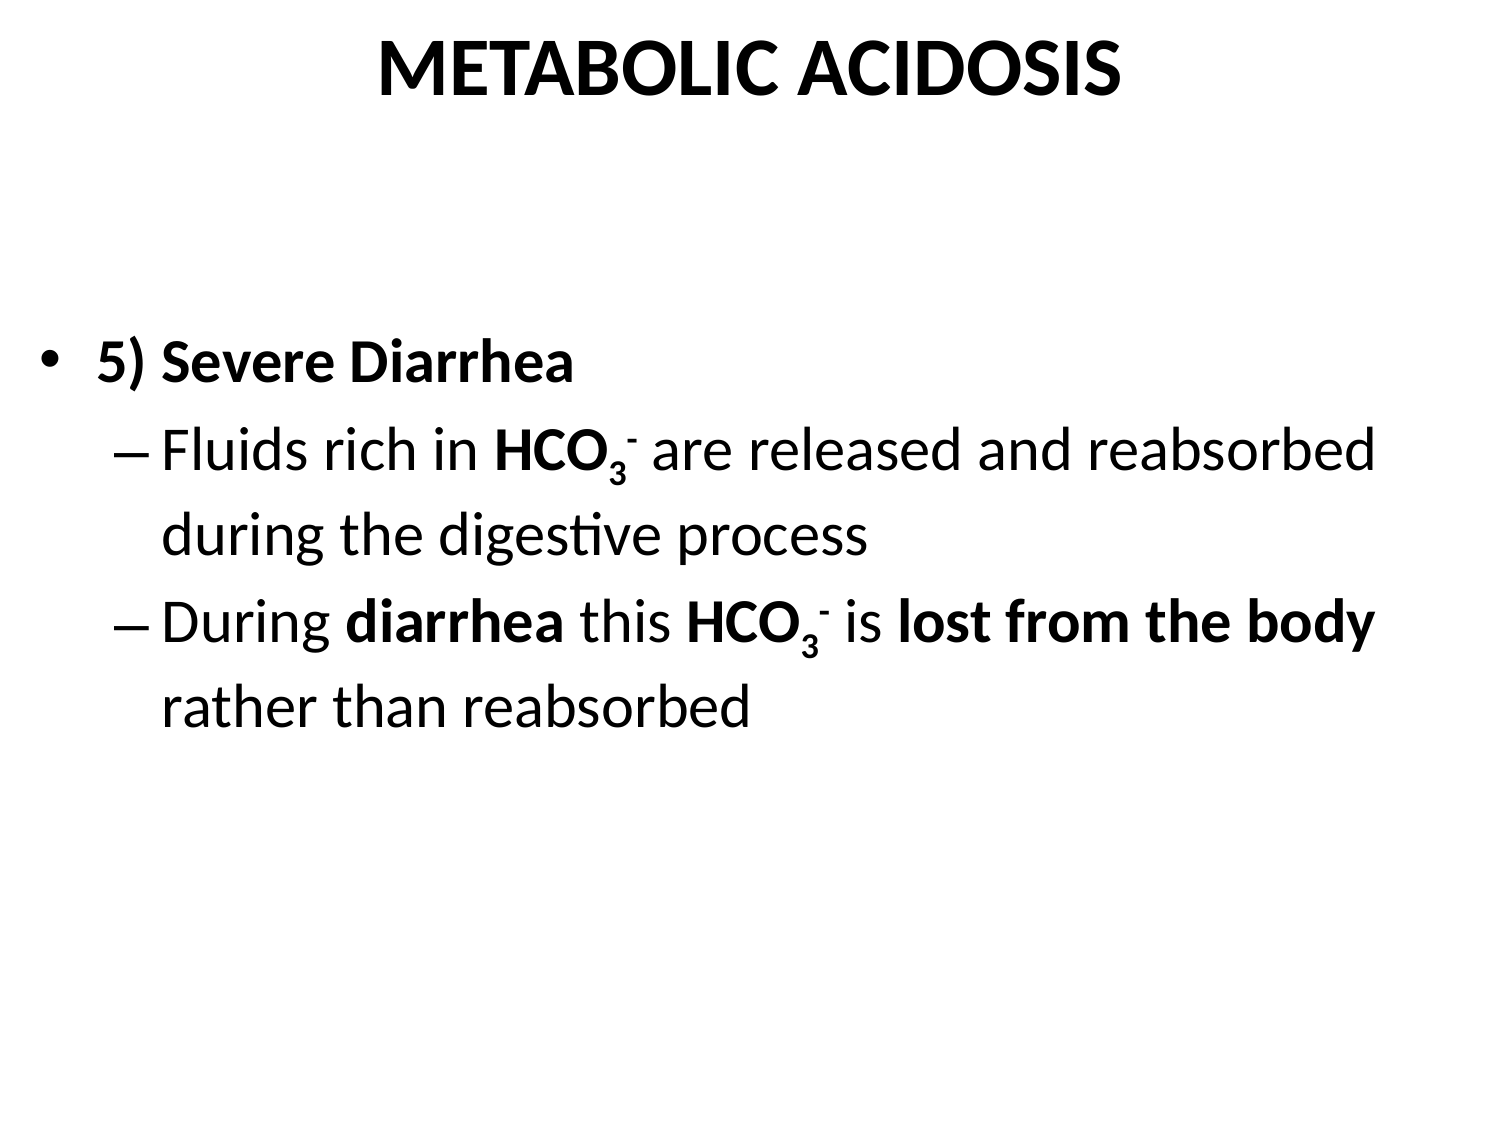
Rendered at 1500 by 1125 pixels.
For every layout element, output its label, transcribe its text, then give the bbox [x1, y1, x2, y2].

title METABOLIC ACIDOSIS [112, 0, 1388, 125]
list 5) Severe Diarrhea Fluids rich in HCO3- are released and reabsorbed during the digestive process During diarrhea this HCO3- is lost from the body rather than reabsorbed [24, 312, 1438, 800]
